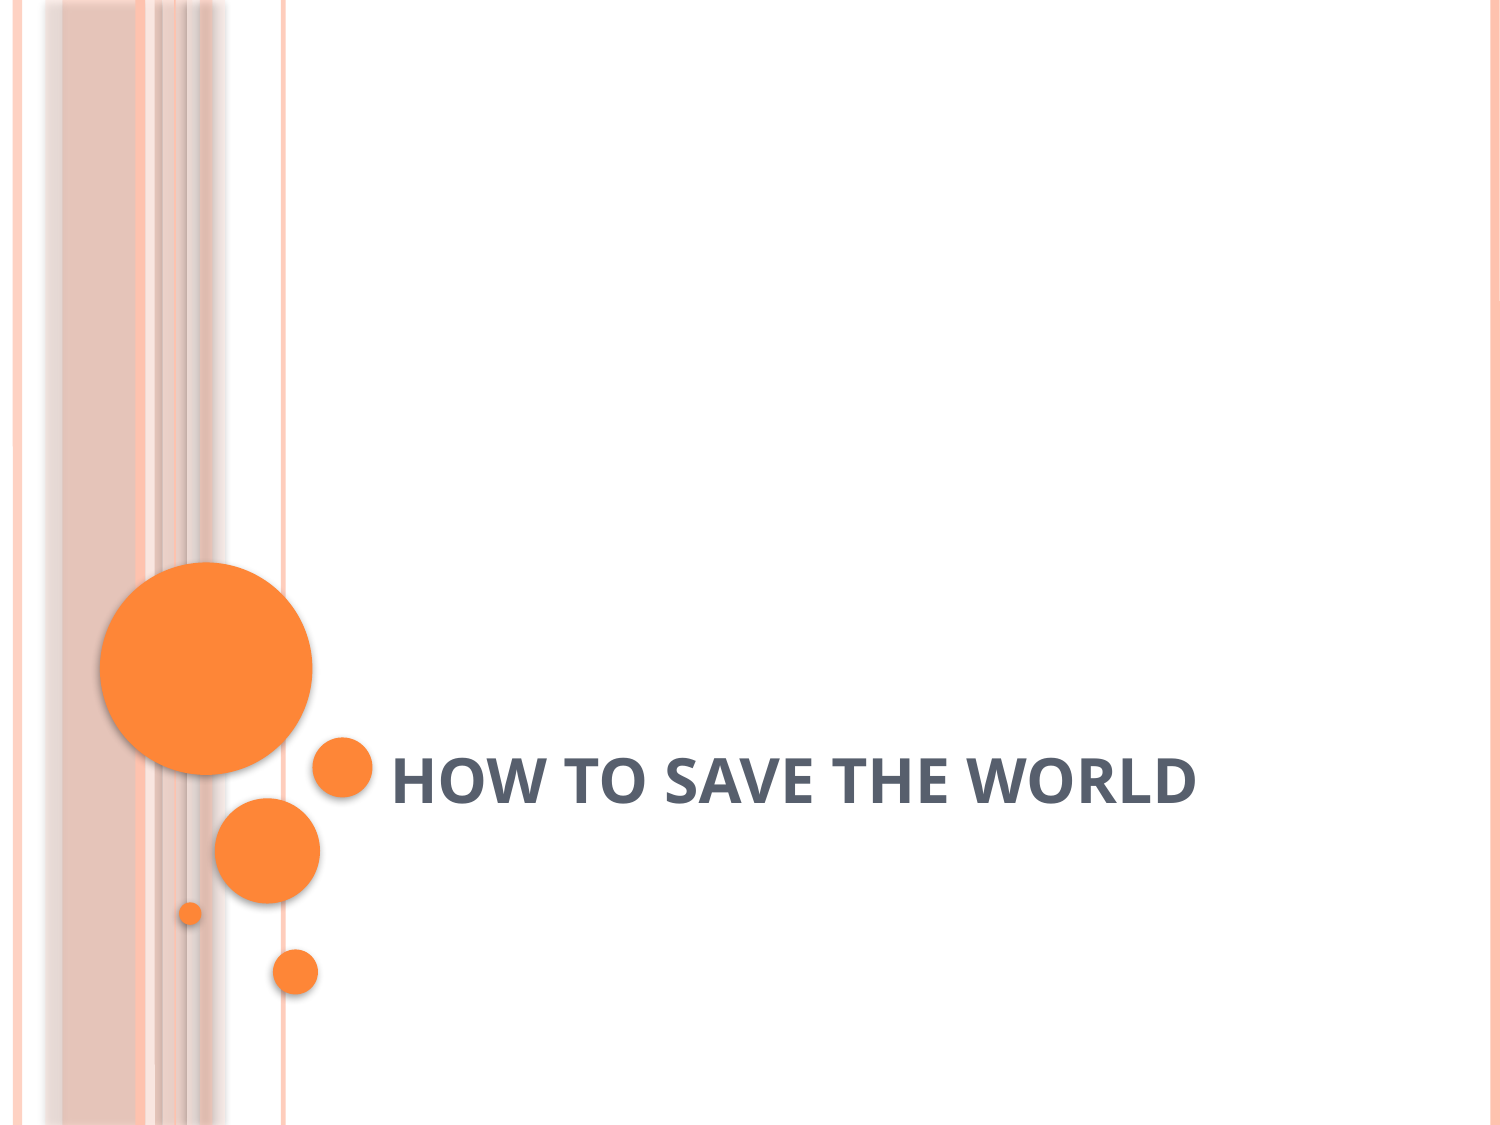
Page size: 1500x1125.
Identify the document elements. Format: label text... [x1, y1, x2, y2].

title How to Save the World [375, 512, 1388, 824]
